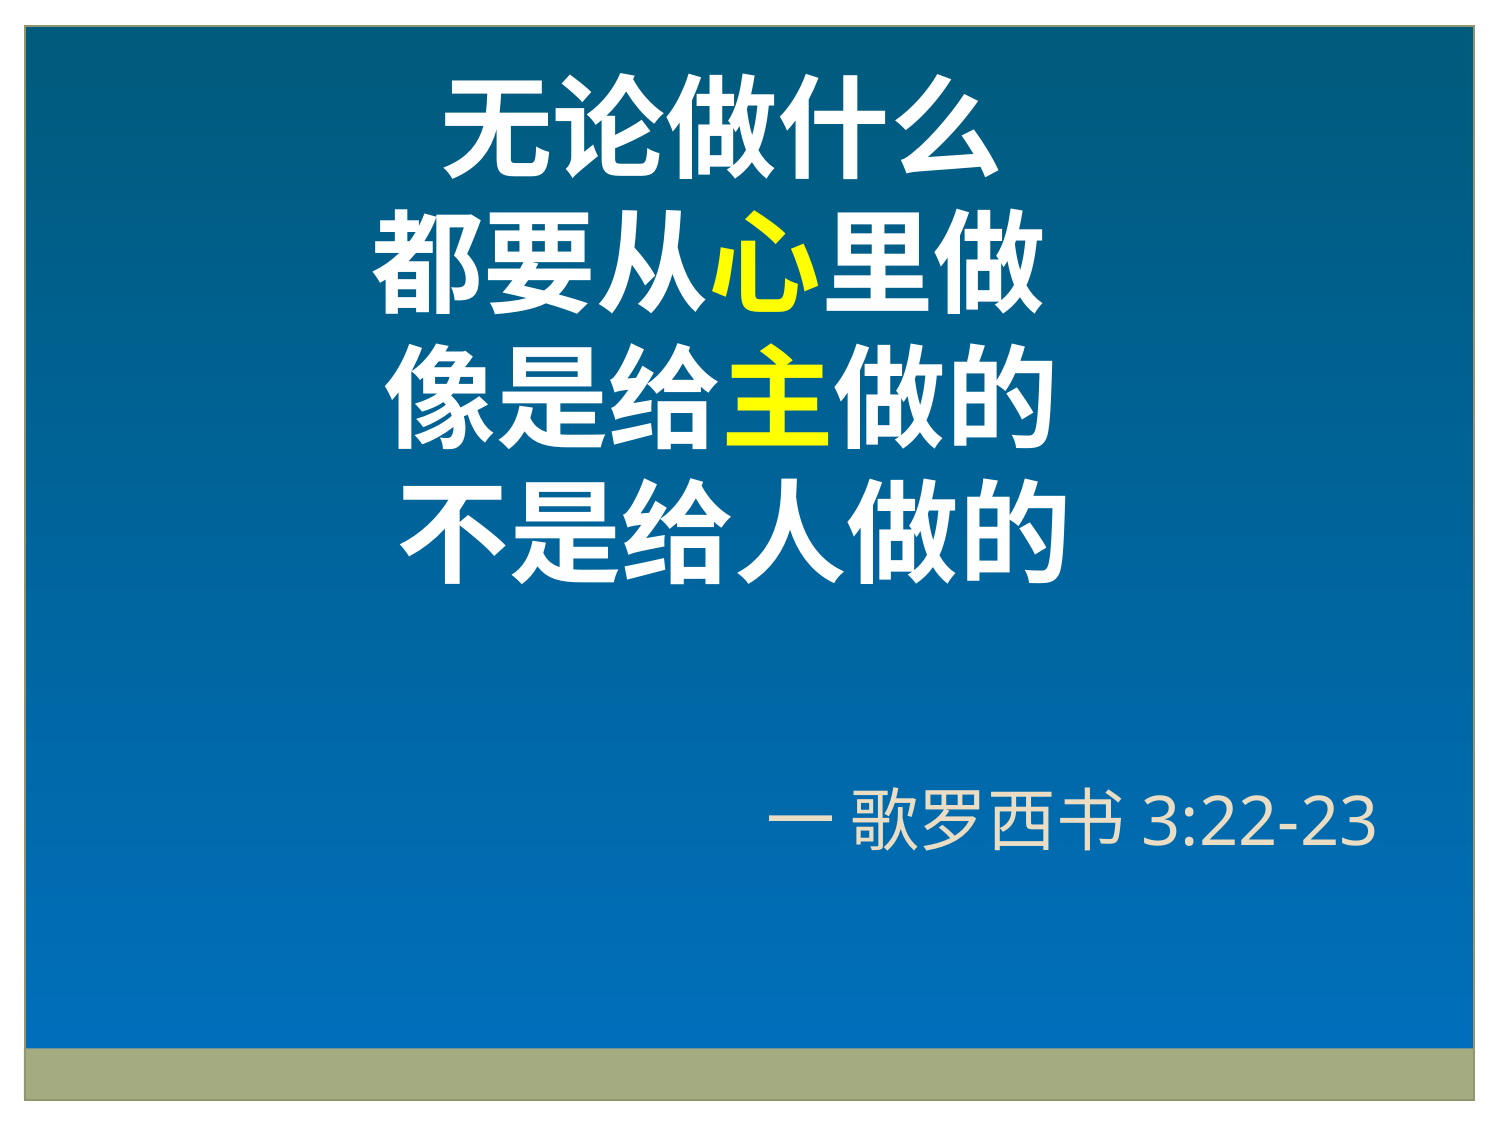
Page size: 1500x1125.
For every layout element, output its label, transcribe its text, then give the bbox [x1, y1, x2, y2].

text_box 一 歌罗西书3:22-23 [393, 768, 1451, 882]
text_box [222, 605, 1282, 825]
text_box 无论做什么 都要从心里做 像是给主做的 不是给人做的 [62, 49, 1407, 605]
